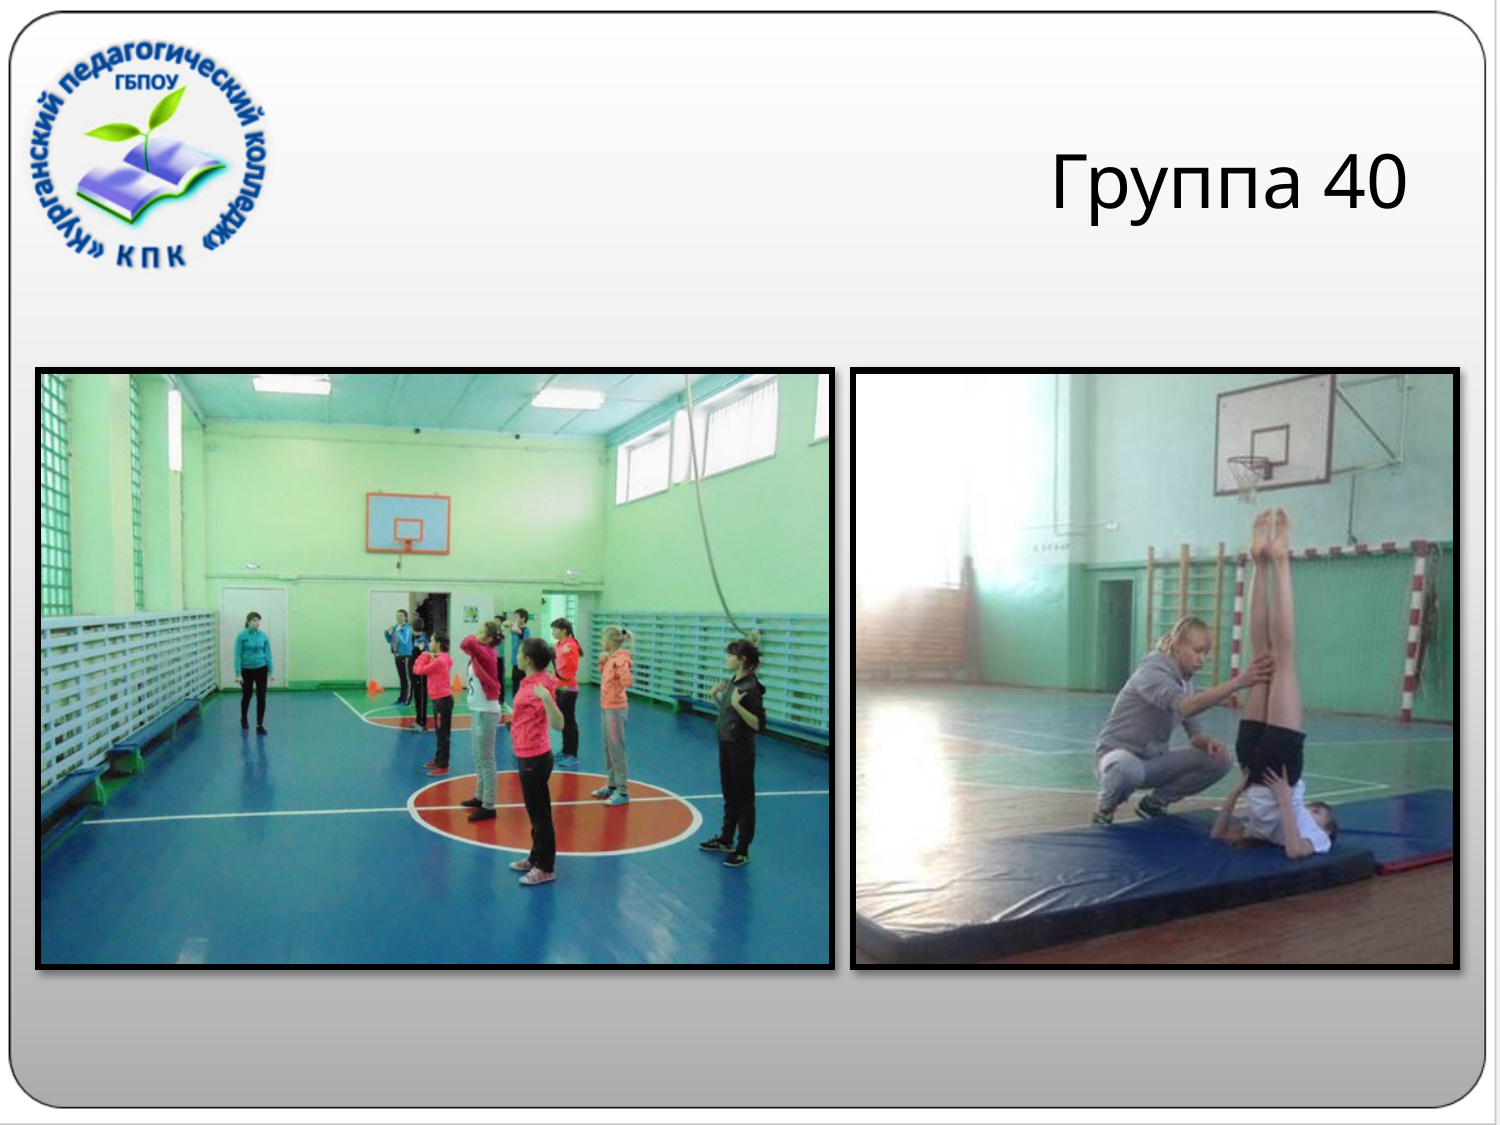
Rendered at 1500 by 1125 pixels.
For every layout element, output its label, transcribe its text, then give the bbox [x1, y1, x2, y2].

picture [0, 0, 1500, 1125]
title Группа 40 [280, 90, 1425, 278]
